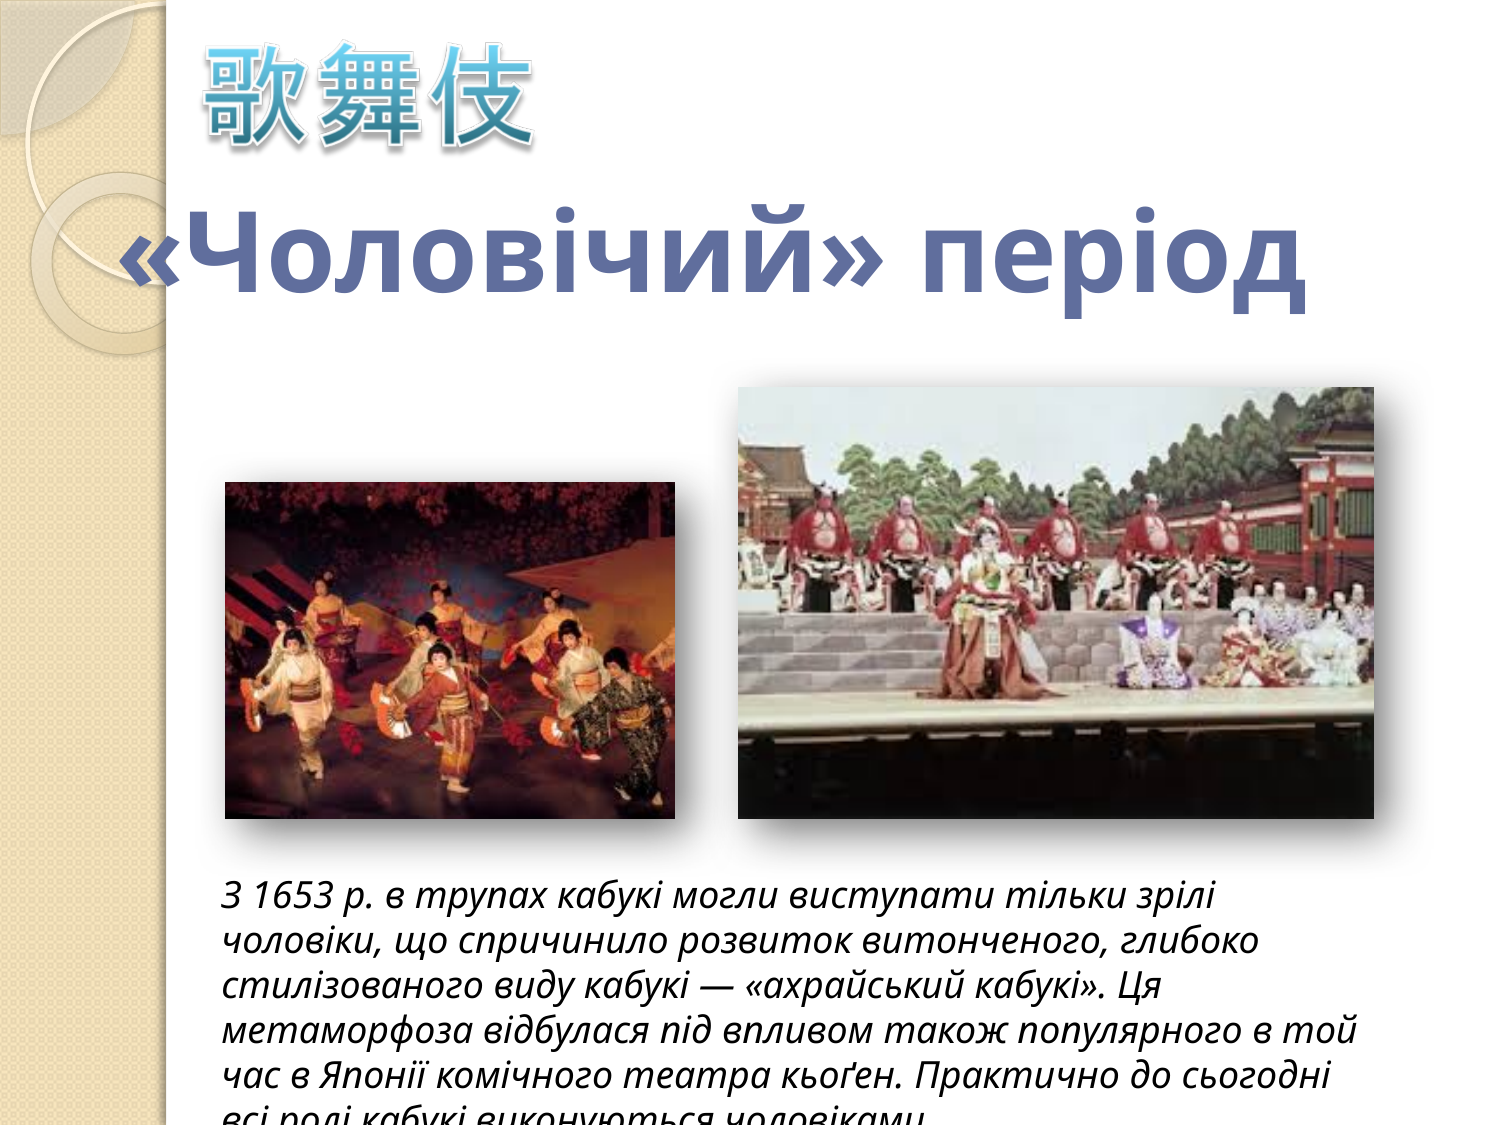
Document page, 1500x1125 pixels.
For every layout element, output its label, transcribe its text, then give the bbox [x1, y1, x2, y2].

text_box З 1653 р. в трупах кабукі могли виступати тільки зрілі чоловіки, що спричинило розвиток витонченого, глибоко стилізованого виду кабукі — «ахрайський кабукі». Ця метаморфоза відбулася під впливом також популярного в той час в Японії комічного театра кьоґен. Практично до сьогодні всі ролі кабукі виконуються чоловіками [206, 863, 1388, 1125]
picture [737, 387, 1374, 819]
text_box «Чоловічий» період [100, 172, 1323, 323]
picture [225, 481, 675, 819]
picture [123, 0, 615, 237]
